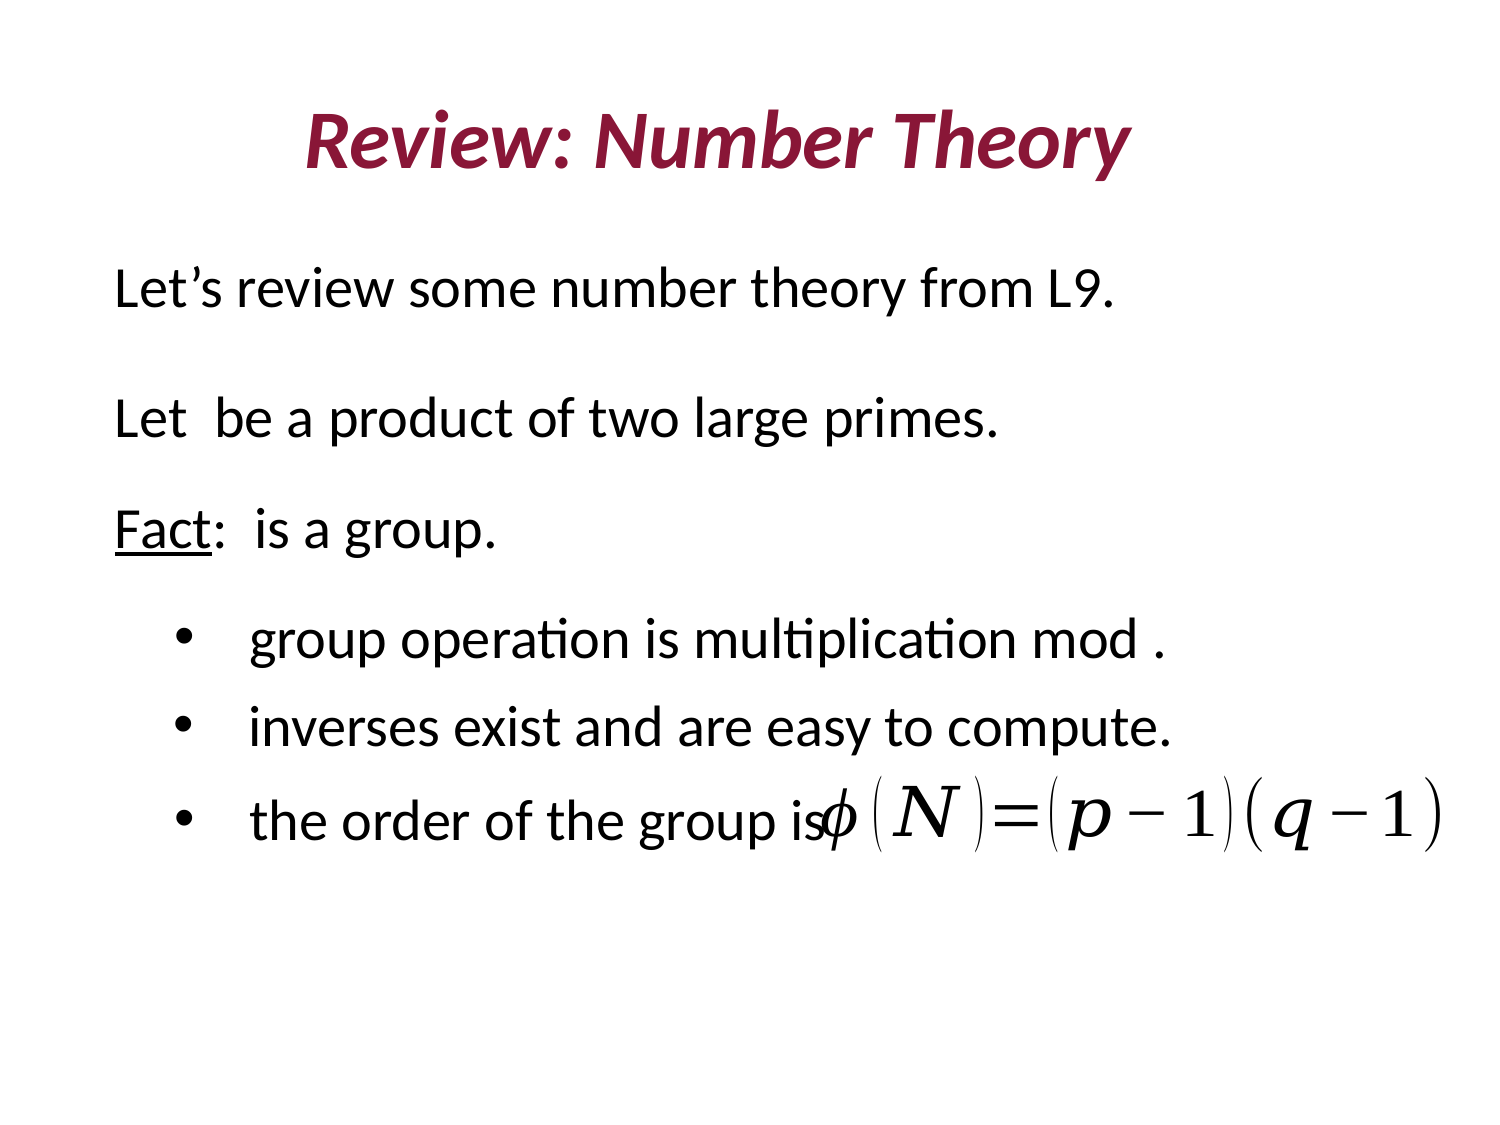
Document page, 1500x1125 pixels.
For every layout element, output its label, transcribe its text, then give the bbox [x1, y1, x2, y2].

text_box the order of the group is [159, 775, 857, 860]
text_box inverses exist and are easy to compute. [158, 680, 1467, 766]
text_box Review: Number Theory [3, 78, 1433, 208]
text_box Let’s review some number theory from L9. [100, 242, 1408, 327]
